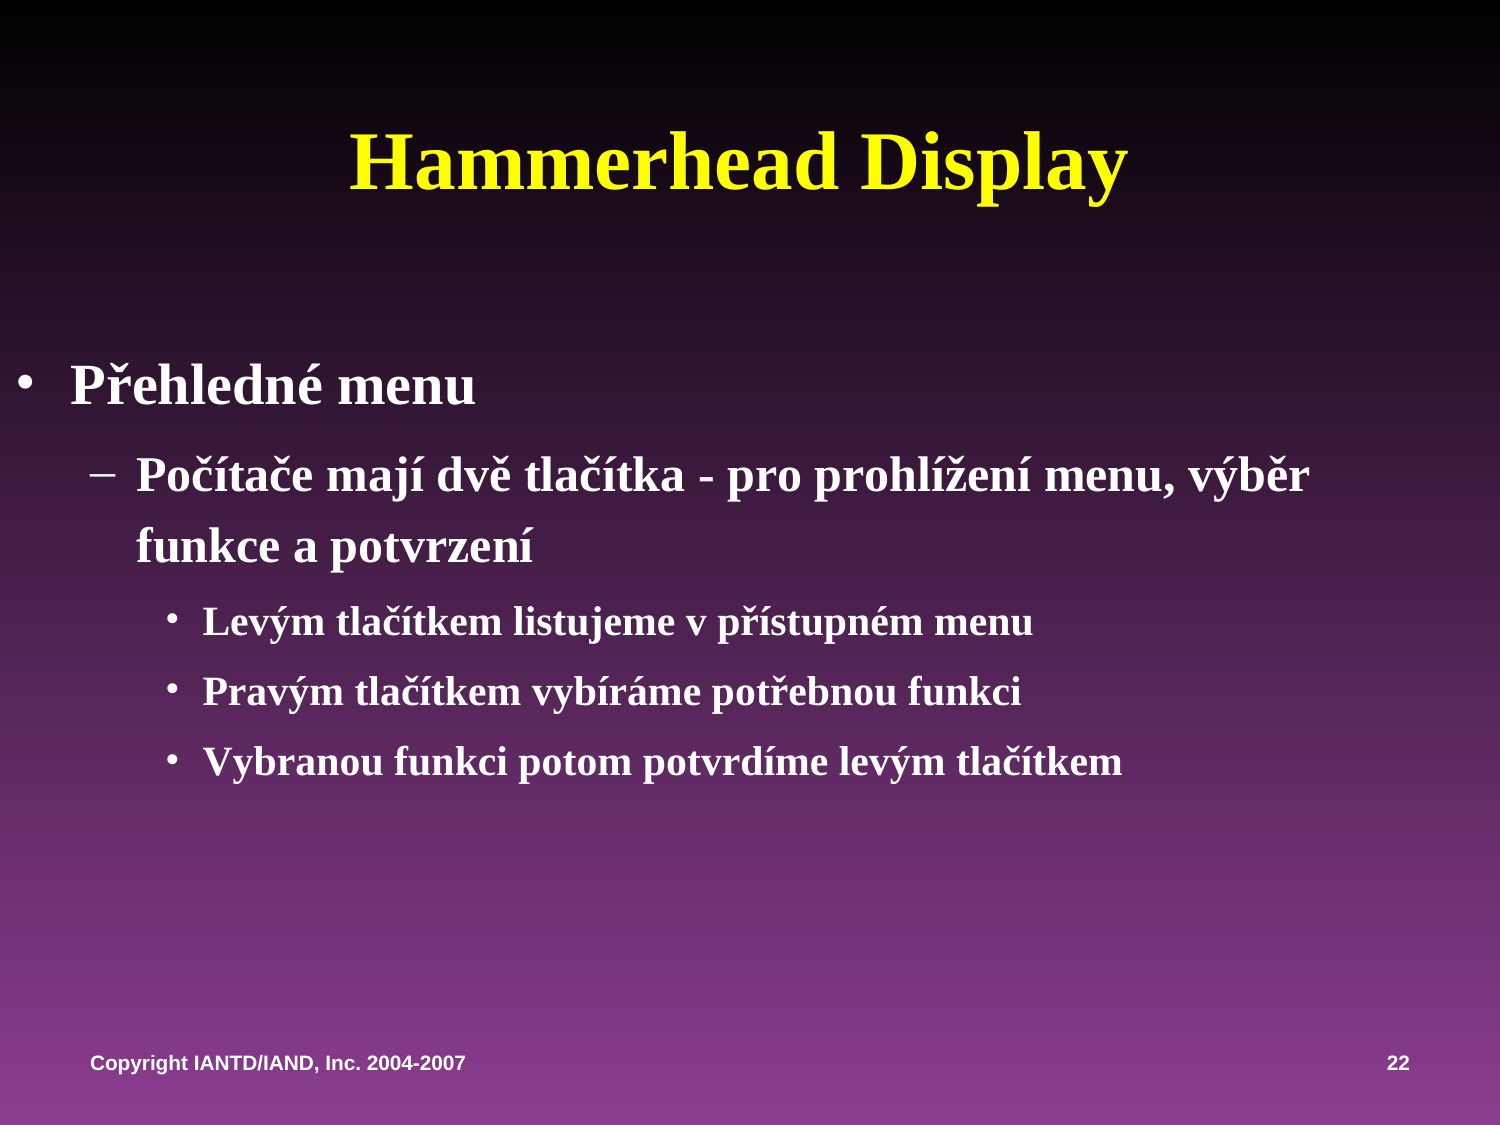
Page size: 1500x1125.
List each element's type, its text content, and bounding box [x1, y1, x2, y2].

text_box <number> [1112, 1024, 1425, 1100]
text_box Přehledné menu Počítače mají dvě tlačítka - pro prohlížení menu, výběr funkce a potvrzení Levým tlačítkem listujeme v přístupném menu Pravým tlačítkem vybíráme potřebnou funkci Vybranou funkci potom potvrdíme levým tlačítkem [0, 324, 1450, 900]
text_box Copyright IANTD/IAND, Inc. 2004-2007 [75, 1024, 488, 1100]
text_box Hammerhead Display [112, 87, 1388, 225]
